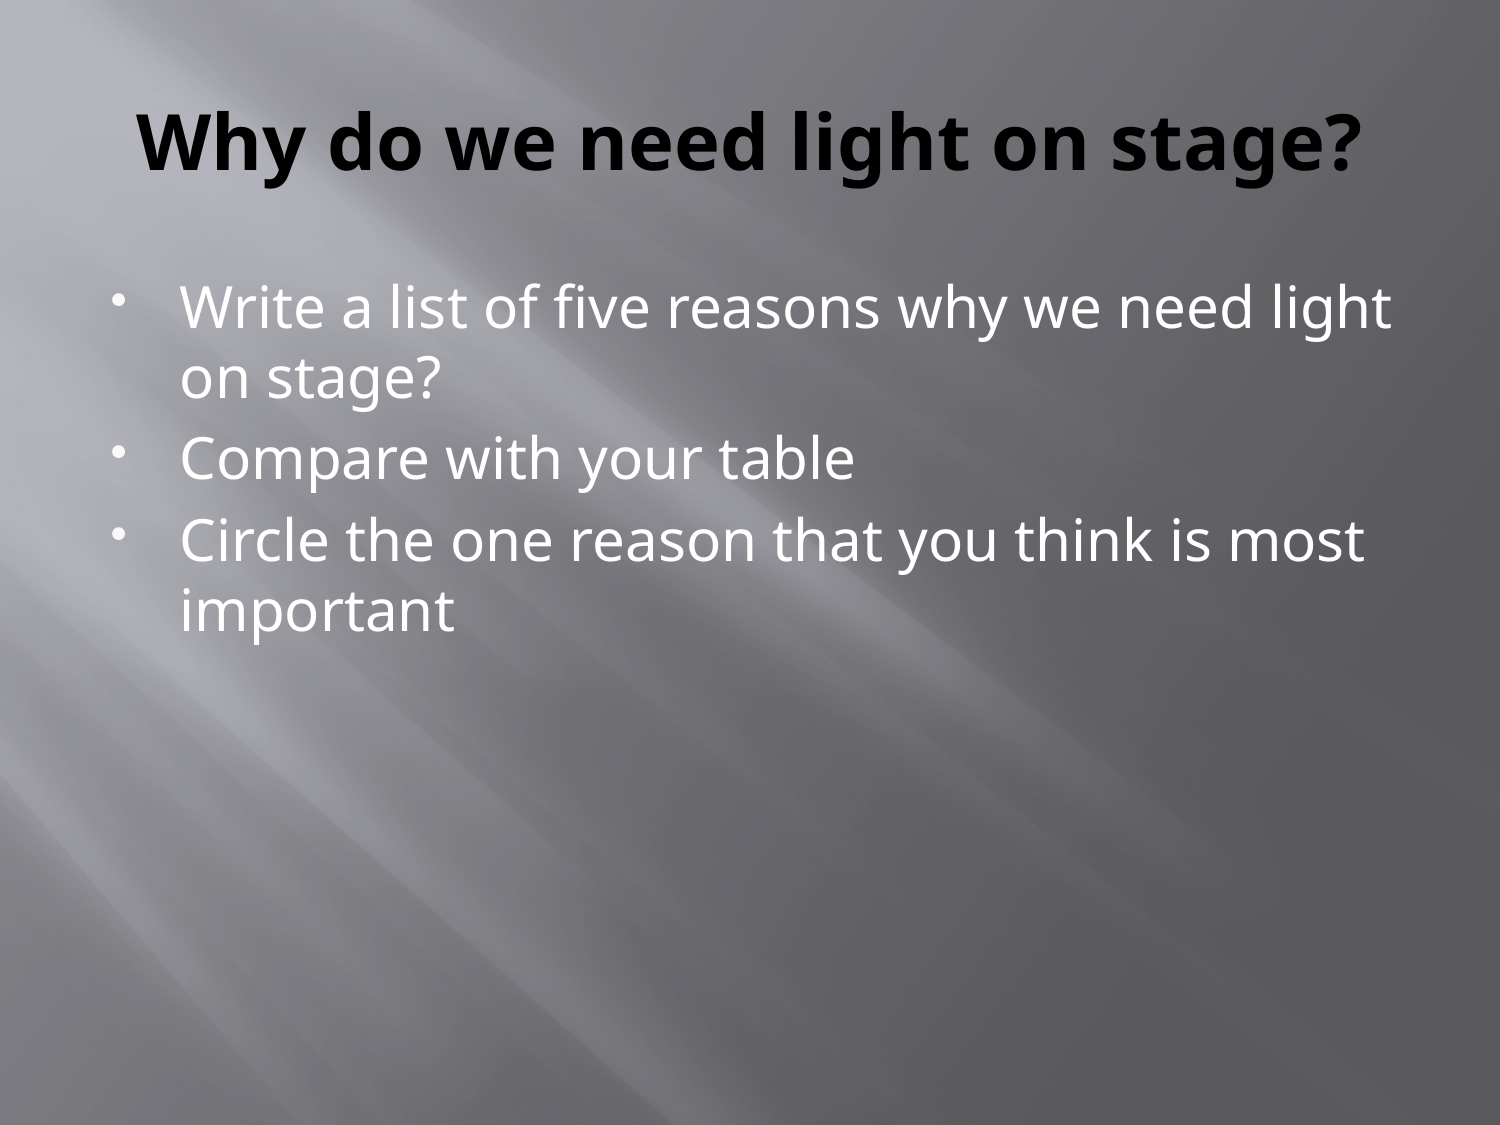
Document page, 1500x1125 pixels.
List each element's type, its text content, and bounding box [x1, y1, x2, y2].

list Write a list of five reasons why we need light on stage? Compare with your table Circle the one reason that you think is most important [75, 262, 1425, 1035]
title Why do we need light on stage? [75, 45, 1425, 233]
